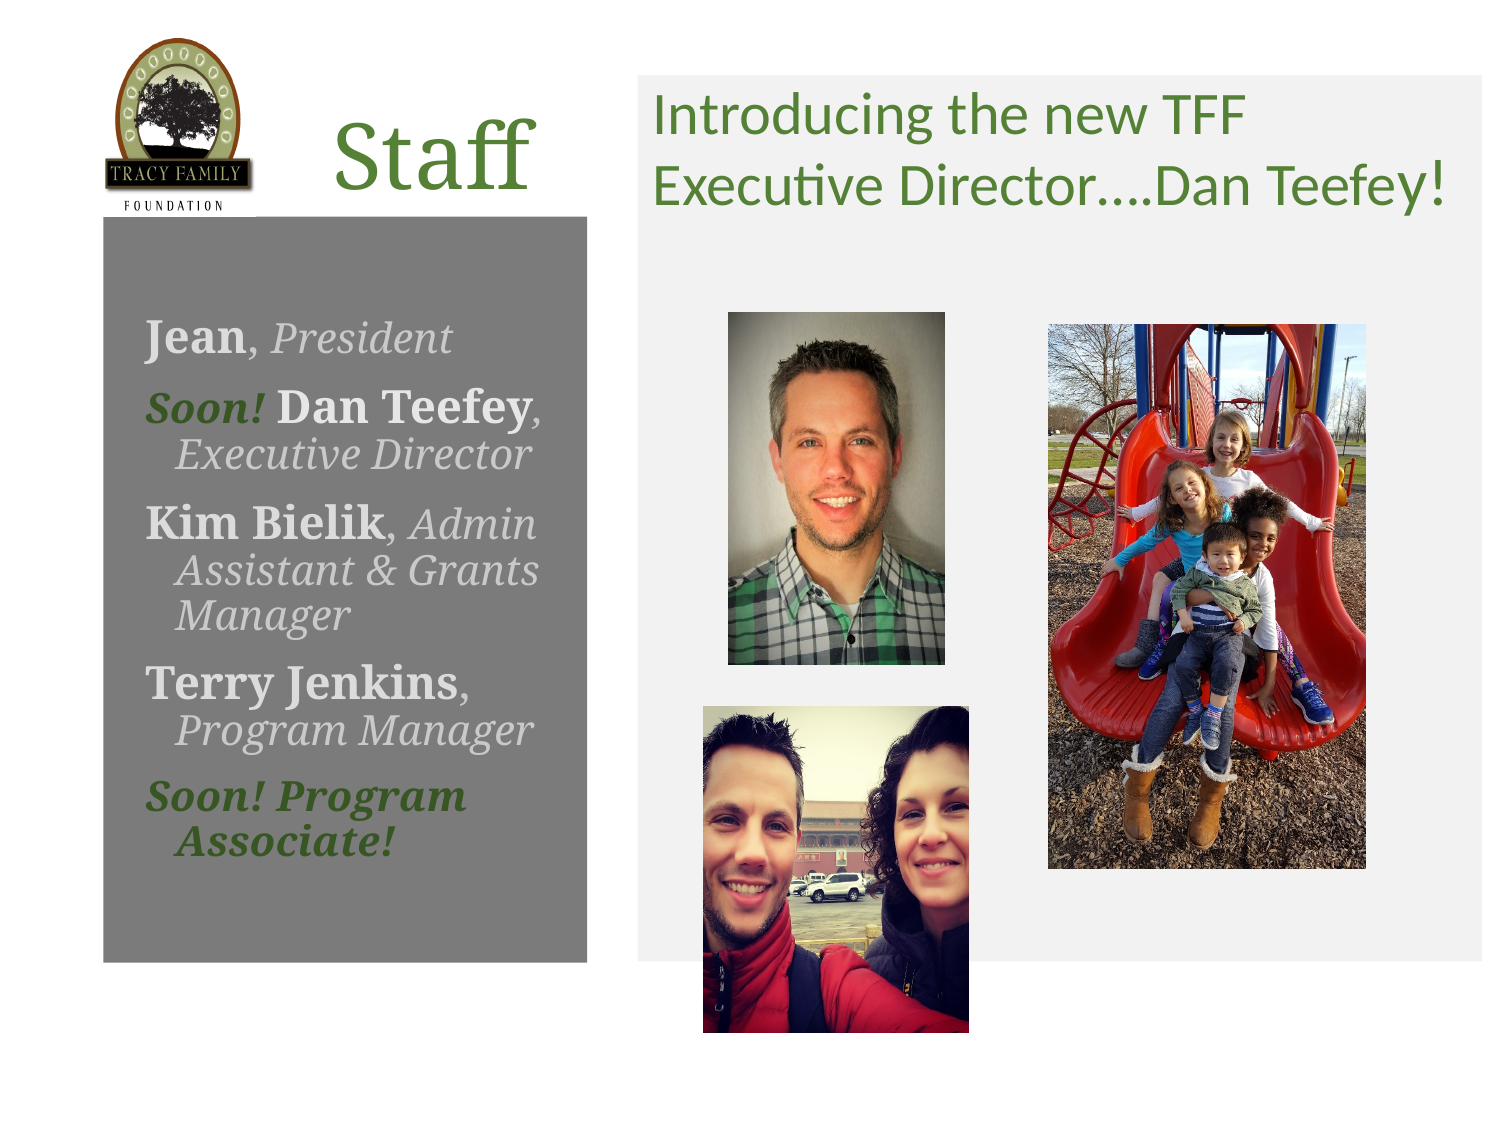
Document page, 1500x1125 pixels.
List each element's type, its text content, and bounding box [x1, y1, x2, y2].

list Jean, President Soon! Dan Teefey, Executive Director Kim Bielik, Admin Assistant & Grants Manager Terry Jenkins, Program Manager Soon! Program Associate! [103, 216, 588, 963]
list Introducing the new TFF Executive Director….Dan Teefey! [637, 75, 1482, 962]
picture [1048, 323, 1366, 869]
picture [703, 706, 969, 1033]
picture [727, 312, 945, 666]
title Staff [260, 75, 588, 216]
picture [103, 38, 256, 217]
